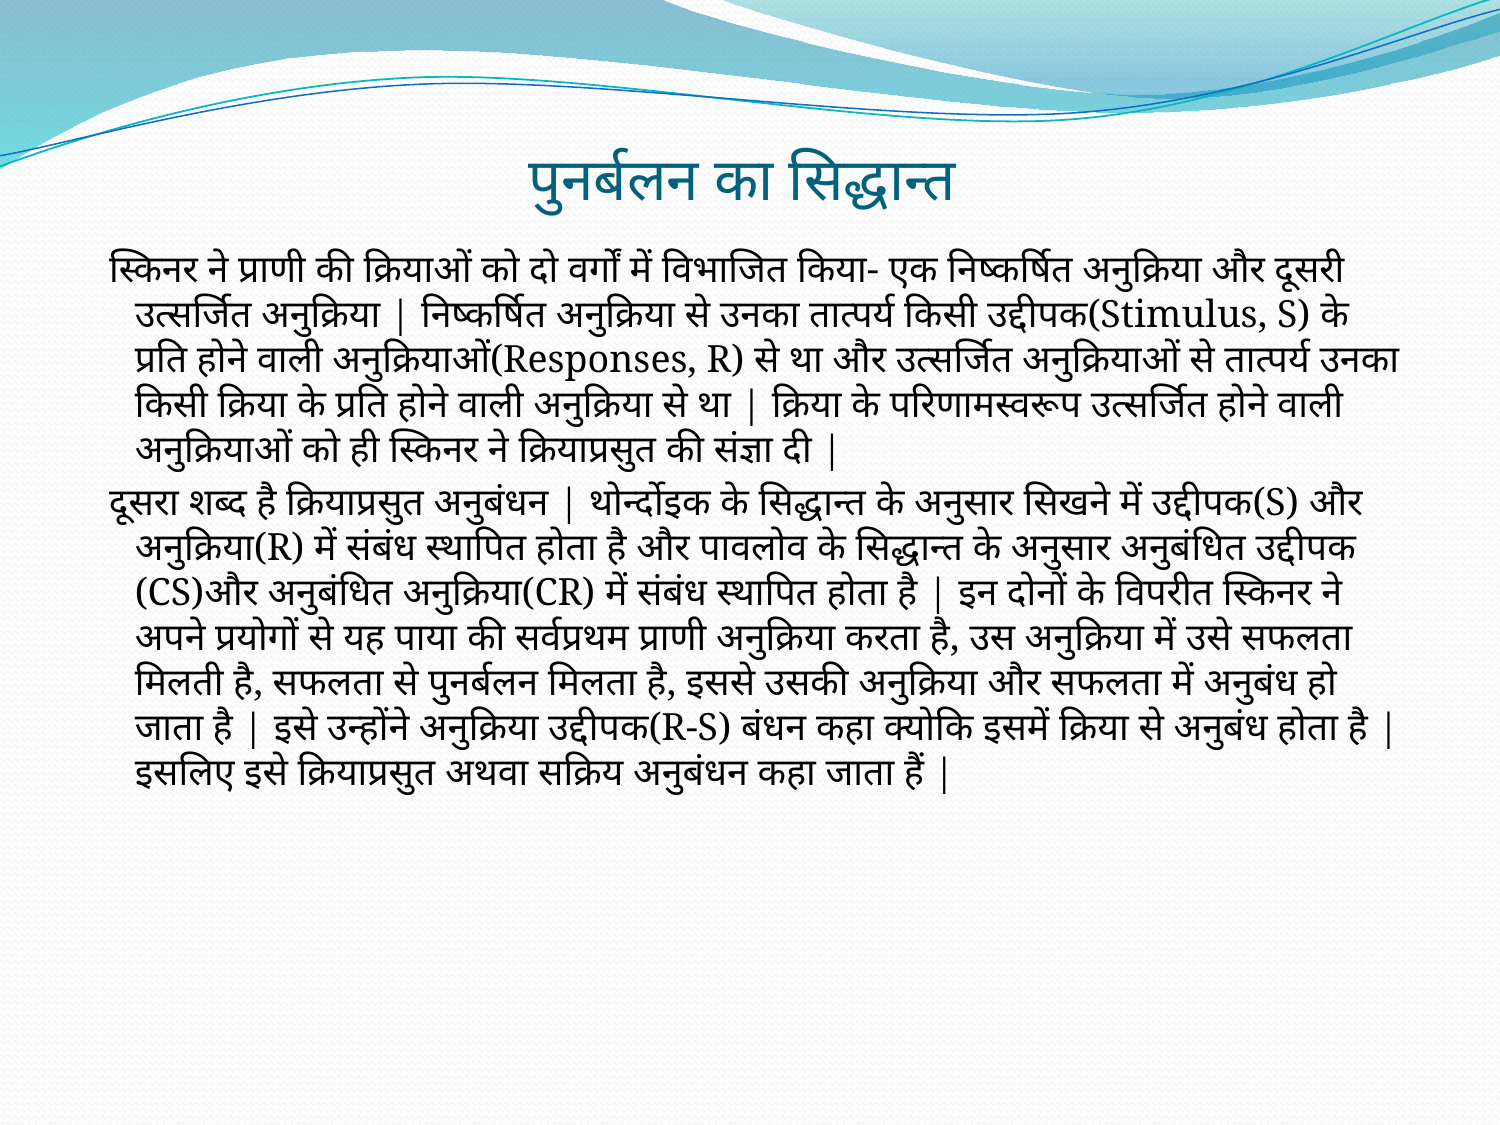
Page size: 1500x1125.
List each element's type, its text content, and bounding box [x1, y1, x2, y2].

list स्किनर ने प्राणी की क्रियाओं को दो वर्गों में विभाजित किया- एक निष्कर्षित अनुक्रिया और दूसरी उत्सर्जित अनुक्रिया | निष्कर्षित अनुक्रिया से उनका तात्पर्य किसी उद्दीपक(Stimulus, S) के प्रति होने वाली अनुक्रियाओं(Responses, R) से था और उत्सर्जित अनुक्रियाओं से तात्पर्य उनका किसी क्रिया के प्रति होने वाली अनुक्रिया से था | क्रिया के परिणामस्वरूप उत्सर्जित होने वाली अनुक्रियाओं को ही स्किनर ने क्रियाप्रसुत की संज्ञा दी | दूसरा शब्द है क्रियाप्रसुत अनुबंधन | थोर्न्दोइक के सिद्धान्त के अनुसार सिखने में उद्दीपक(S) और अनुक्रिया(R) में संबंध स्थापित होता है और पावलोव के सिद्धान्त के अनुसार अनुबंधित उद्दीपक (CS)और अनुबंधित अनुक्रिया(CR) में संबंध स्थापित होता है | इन दोनों के विपरीत स्किनर ने अपने प्रयोगों से यह पाया की सर्वप्रथम प्राणी अनुक्रिया करता है, उस अनुक्रिया में उसे सफलता मिलती है, सफलता से पुनर्बलन मिलता है, इससे उसकी अनुक्रिया और सफलता में अनुबंध हो जाता है | इसे उन्होंने अनुक्रिया उद्दीपक(R-S) बंधन कहा क्योकि इसमें क्रिया से अनुबंध होता है | इसलिए इसे क्रियाप्रसुत अथवा सक्रिय अनुबंधन कहा जाता हैं | [75, 237, 1425, 1038]
title पुनर्बलन का सिद्धान्त [75, 115, 1425, 213]
